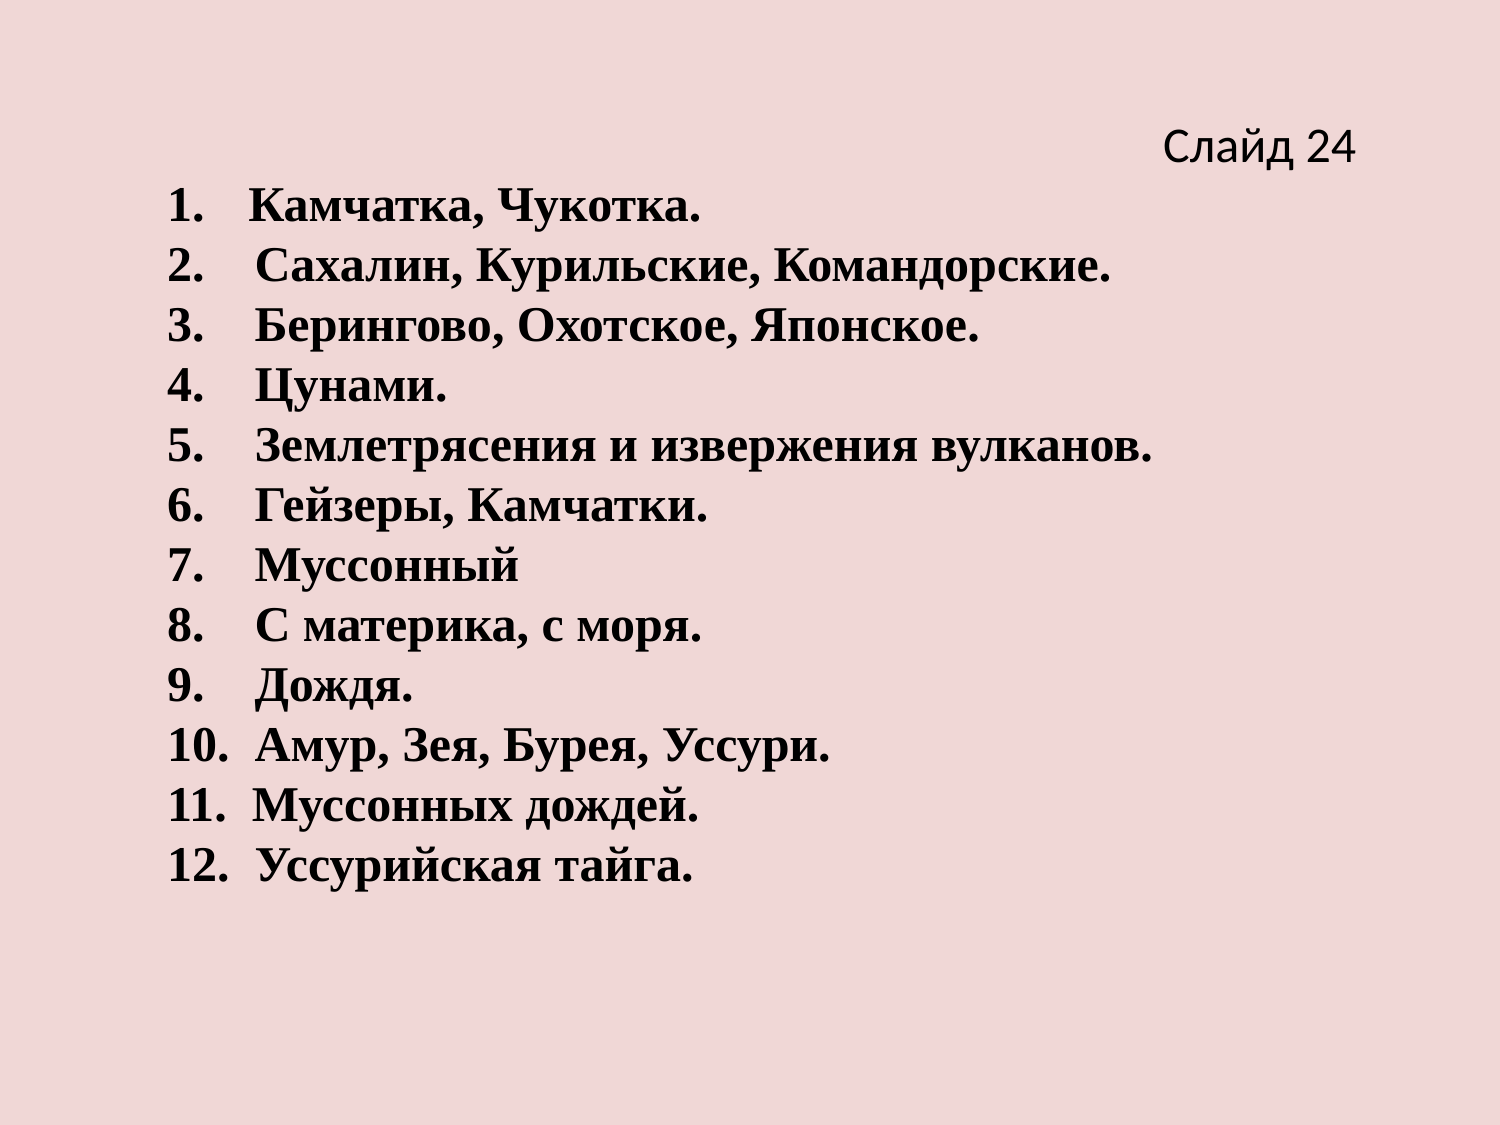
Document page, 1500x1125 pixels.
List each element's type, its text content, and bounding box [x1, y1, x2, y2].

text_box Камчатка, Чукотка. Сахалин, Курильские, Командорские. Берингово, Охотское, Японское. Цунами. Землетрясения и извержения вулканов. Гейзеры, Камчатки. Муссонный С материка, с моря. Дождя. Амур, Зея, Бурея, Уссури. Муссонных дождей. Уссурийская тайга. [152, 163, 1360, 934]
text_box Слайд 24 [1148, 105, 1454, 181]
